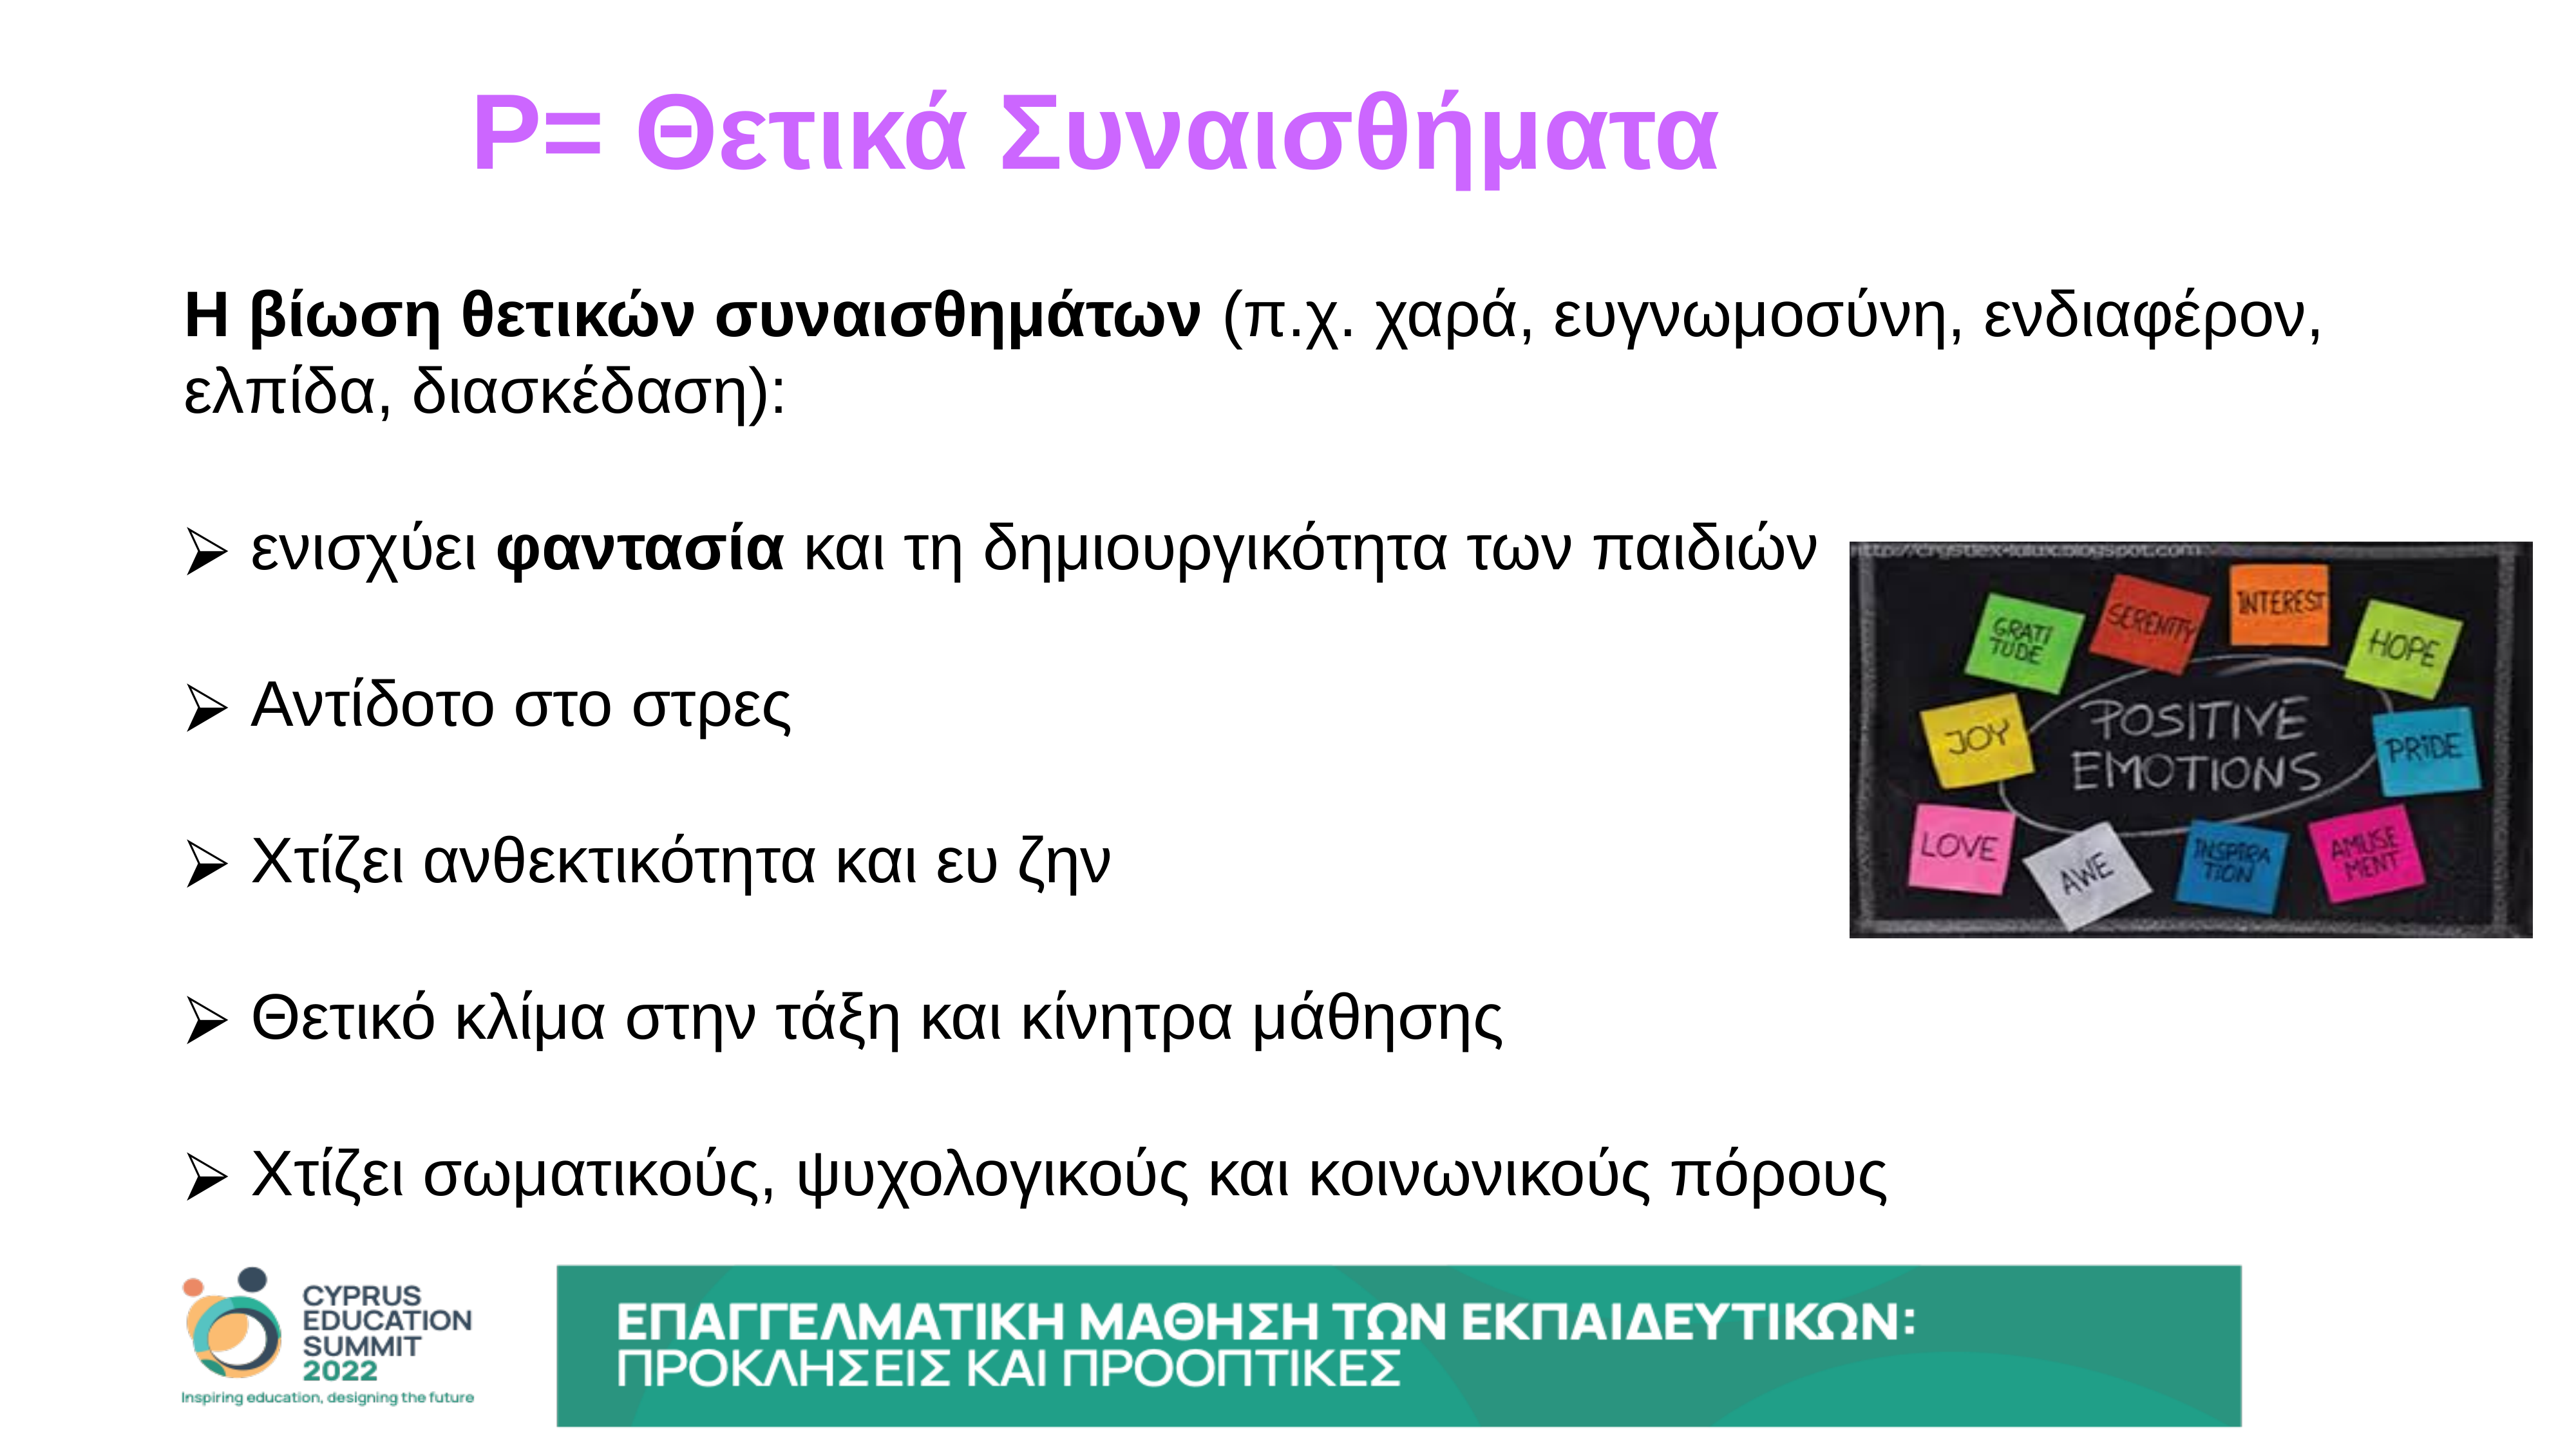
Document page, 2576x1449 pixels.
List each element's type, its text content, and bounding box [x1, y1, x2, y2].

text_box Η βίωση θετικών συναισθημάτων (π.χ. χαρά, ευγνωμοσύνη, ενδιαφέρον, ελπίδα, διασκέδαση): ενισχύει φαντασία και τη δημιουργικότητα των παιδιών Αντίδοτο στο στρες Χτίζει ανθεκτικότητα και ευ ζην Θετικό κλίμα στην τάξη και κίνητρα μάθησης Χτίζει σωματικούς, ψυχολογικούς και κοινωνικούς πόρους [178, 249, 2398, 1231]
picture [152, 1231, 2267, 1449]
picture [1850, 542, 2533, 938]
title P= Θετικά Συναισθήματα [152, 64, 2040, 188]
